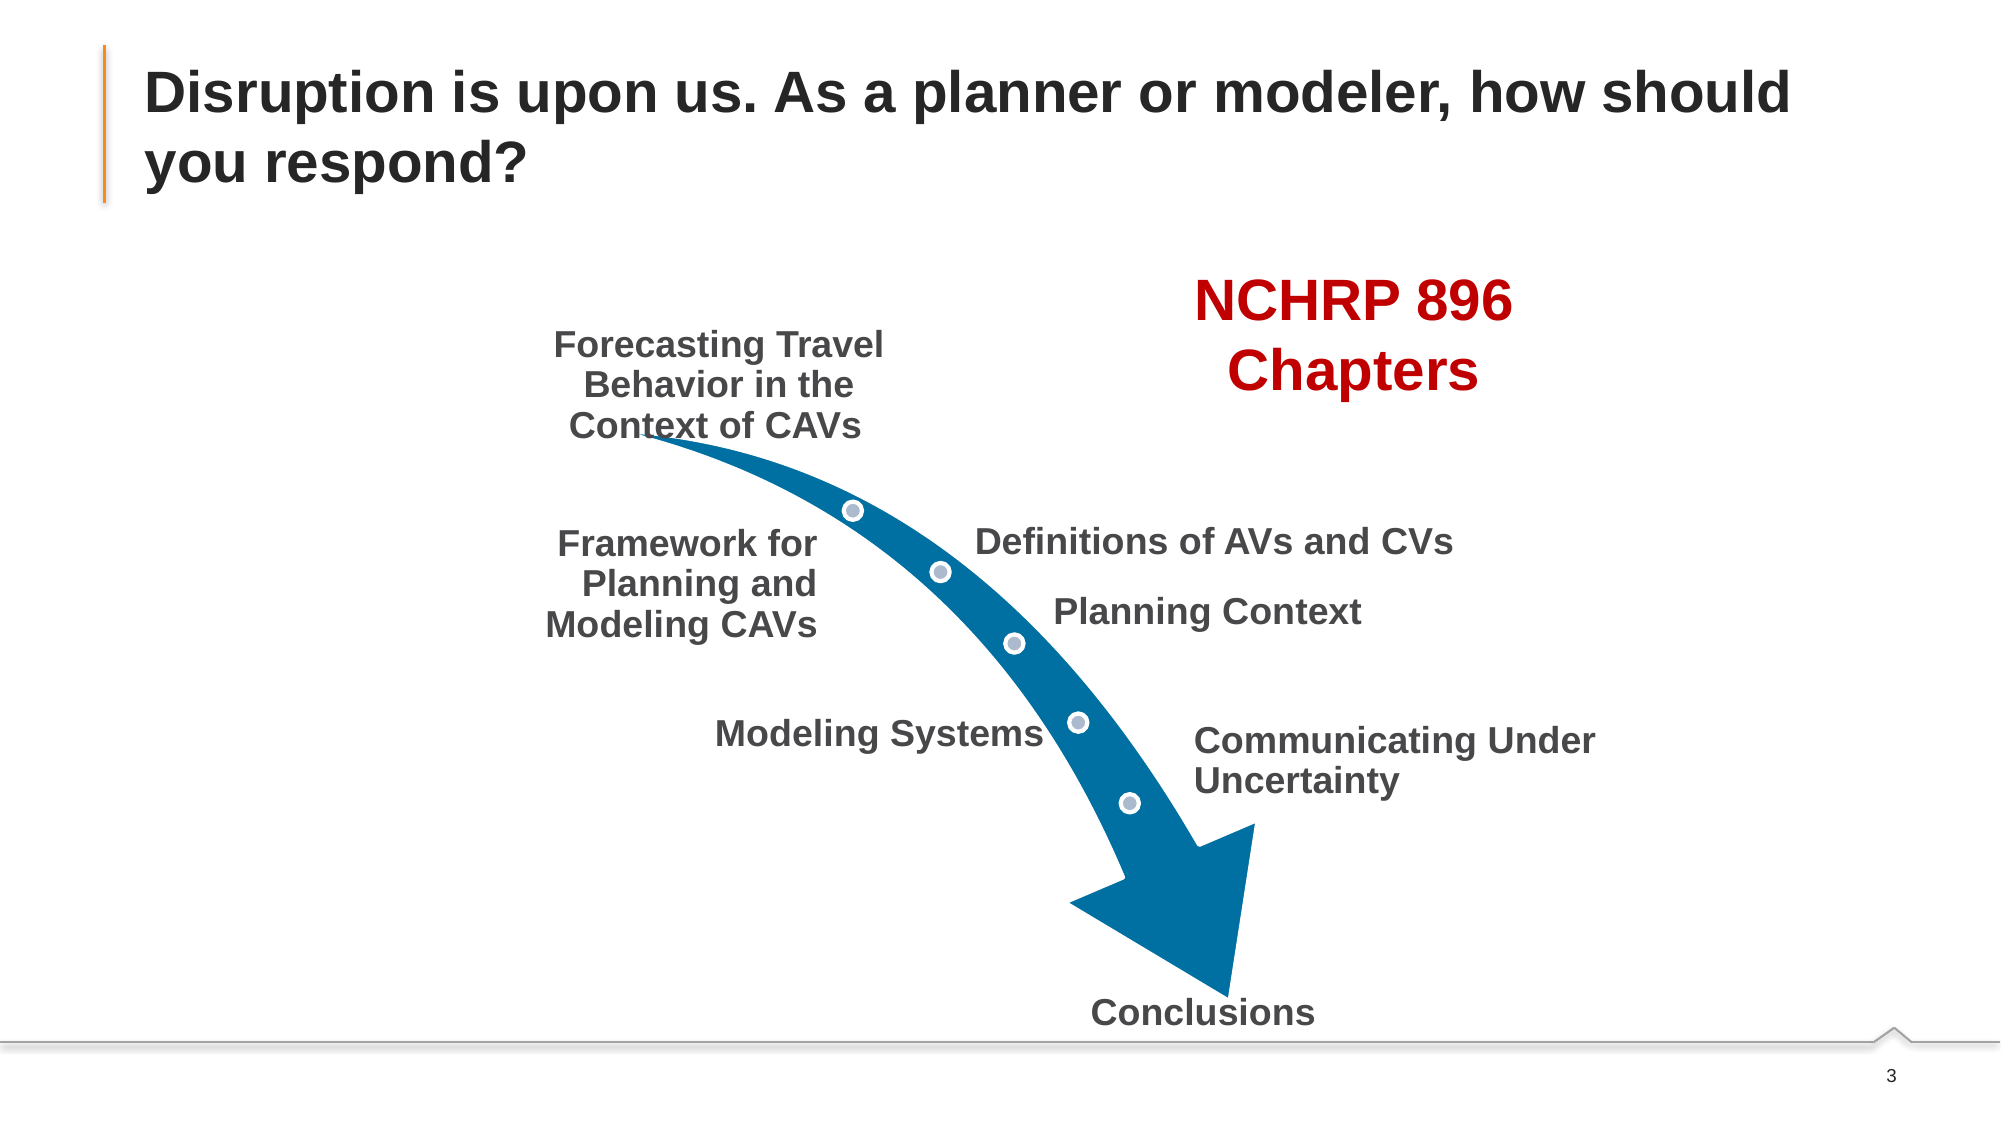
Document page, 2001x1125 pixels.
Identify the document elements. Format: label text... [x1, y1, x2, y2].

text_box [385, 284, 1714, 1125]
title Disruption is upon us. As a planner or modeler, how should you respond? [129, 45, 1900, 203]
text_box NCHRP 896 Chapters [1179, 254, 1529, 283]
